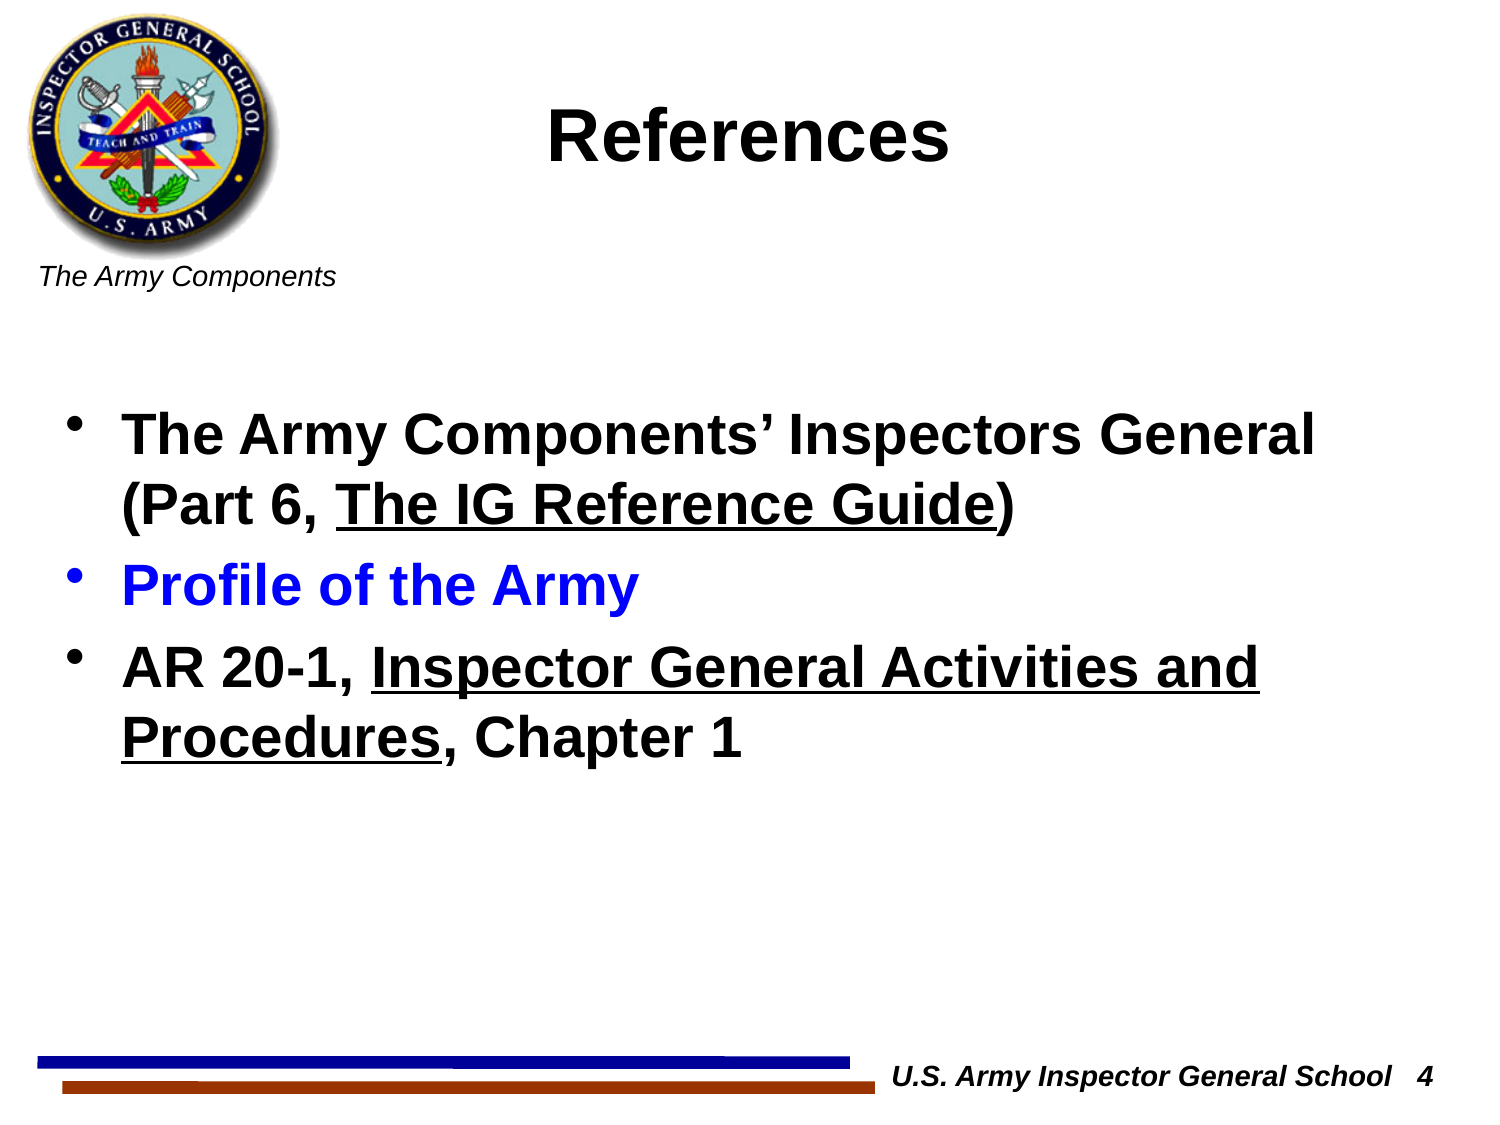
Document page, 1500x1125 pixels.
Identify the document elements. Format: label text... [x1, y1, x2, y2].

text_box The Army Components [12, 249, 363, 325]
list The Army Components’ Inspectors General (Part 6, The IG Reference Guide) Profile of the Army AR 20-1, Inspector General Activities and Procedures, Chapter 1 [49, 312, 1451, 1051]
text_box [37, 1062, 876, 1088]
title References [288, 37, 1331, 226]
picture [24, 12, 284, 262]
footer U.S. Army Inspector General School 4 [825, 1050, 1500, 1125]
